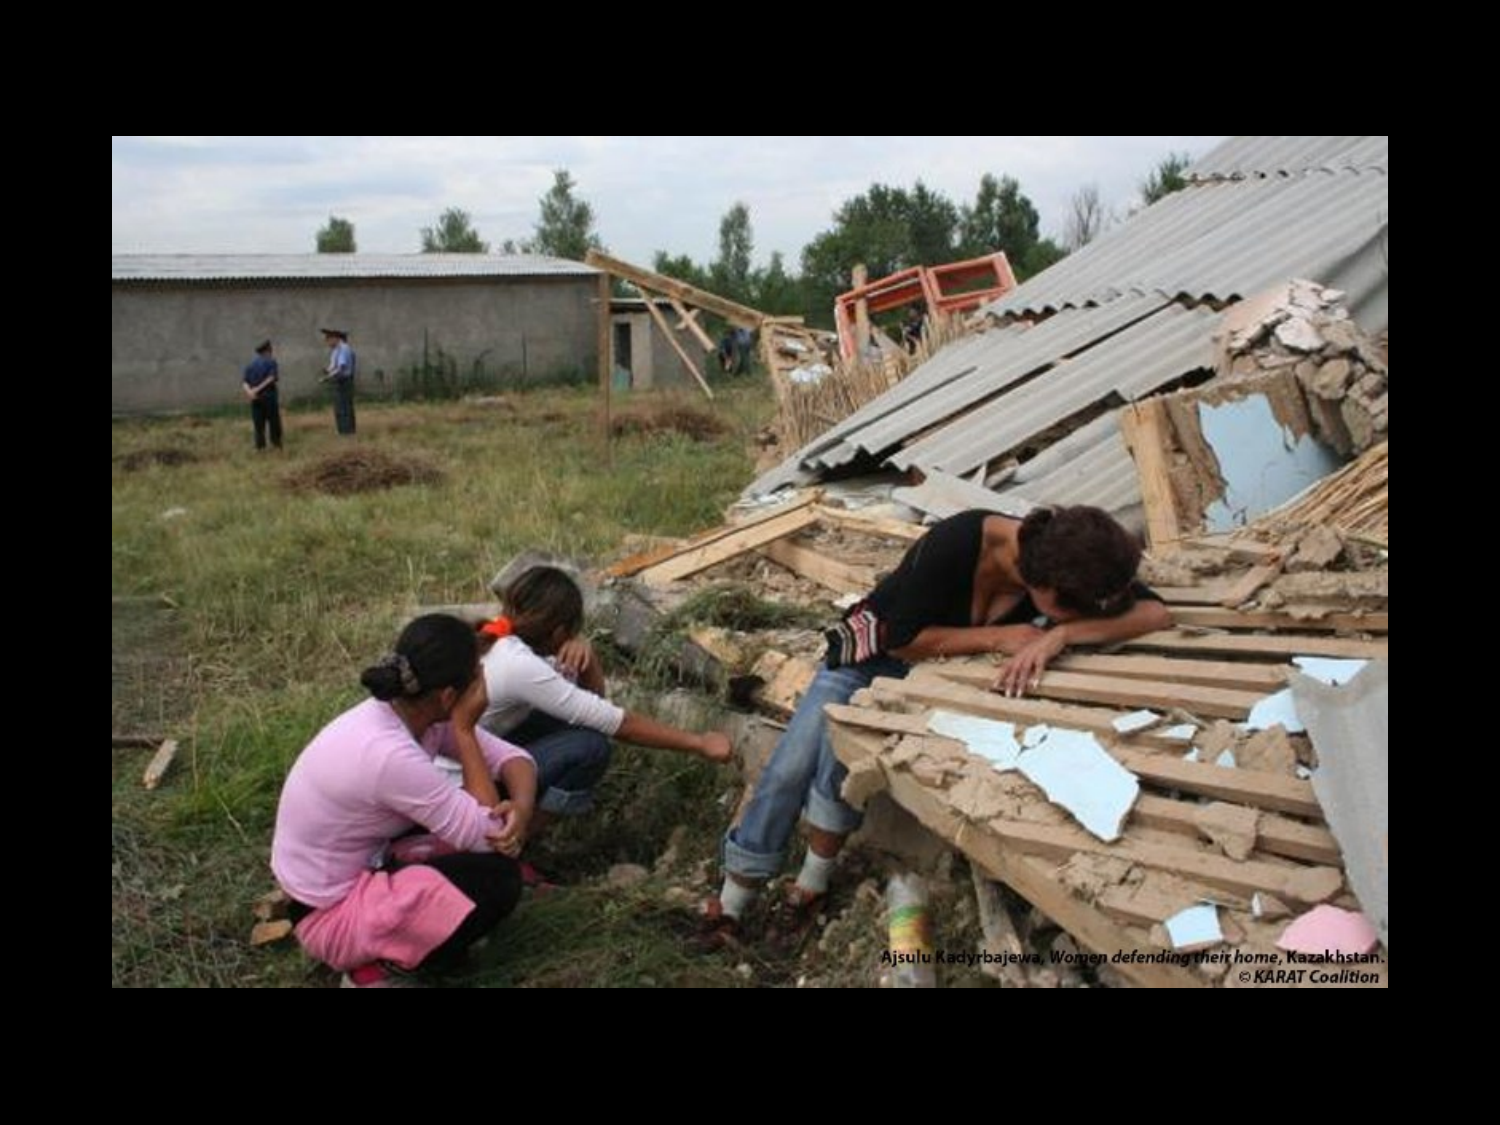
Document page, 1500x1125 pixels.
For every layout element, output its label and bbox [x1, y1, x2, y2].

picture [112, 136, 1388, 989]
